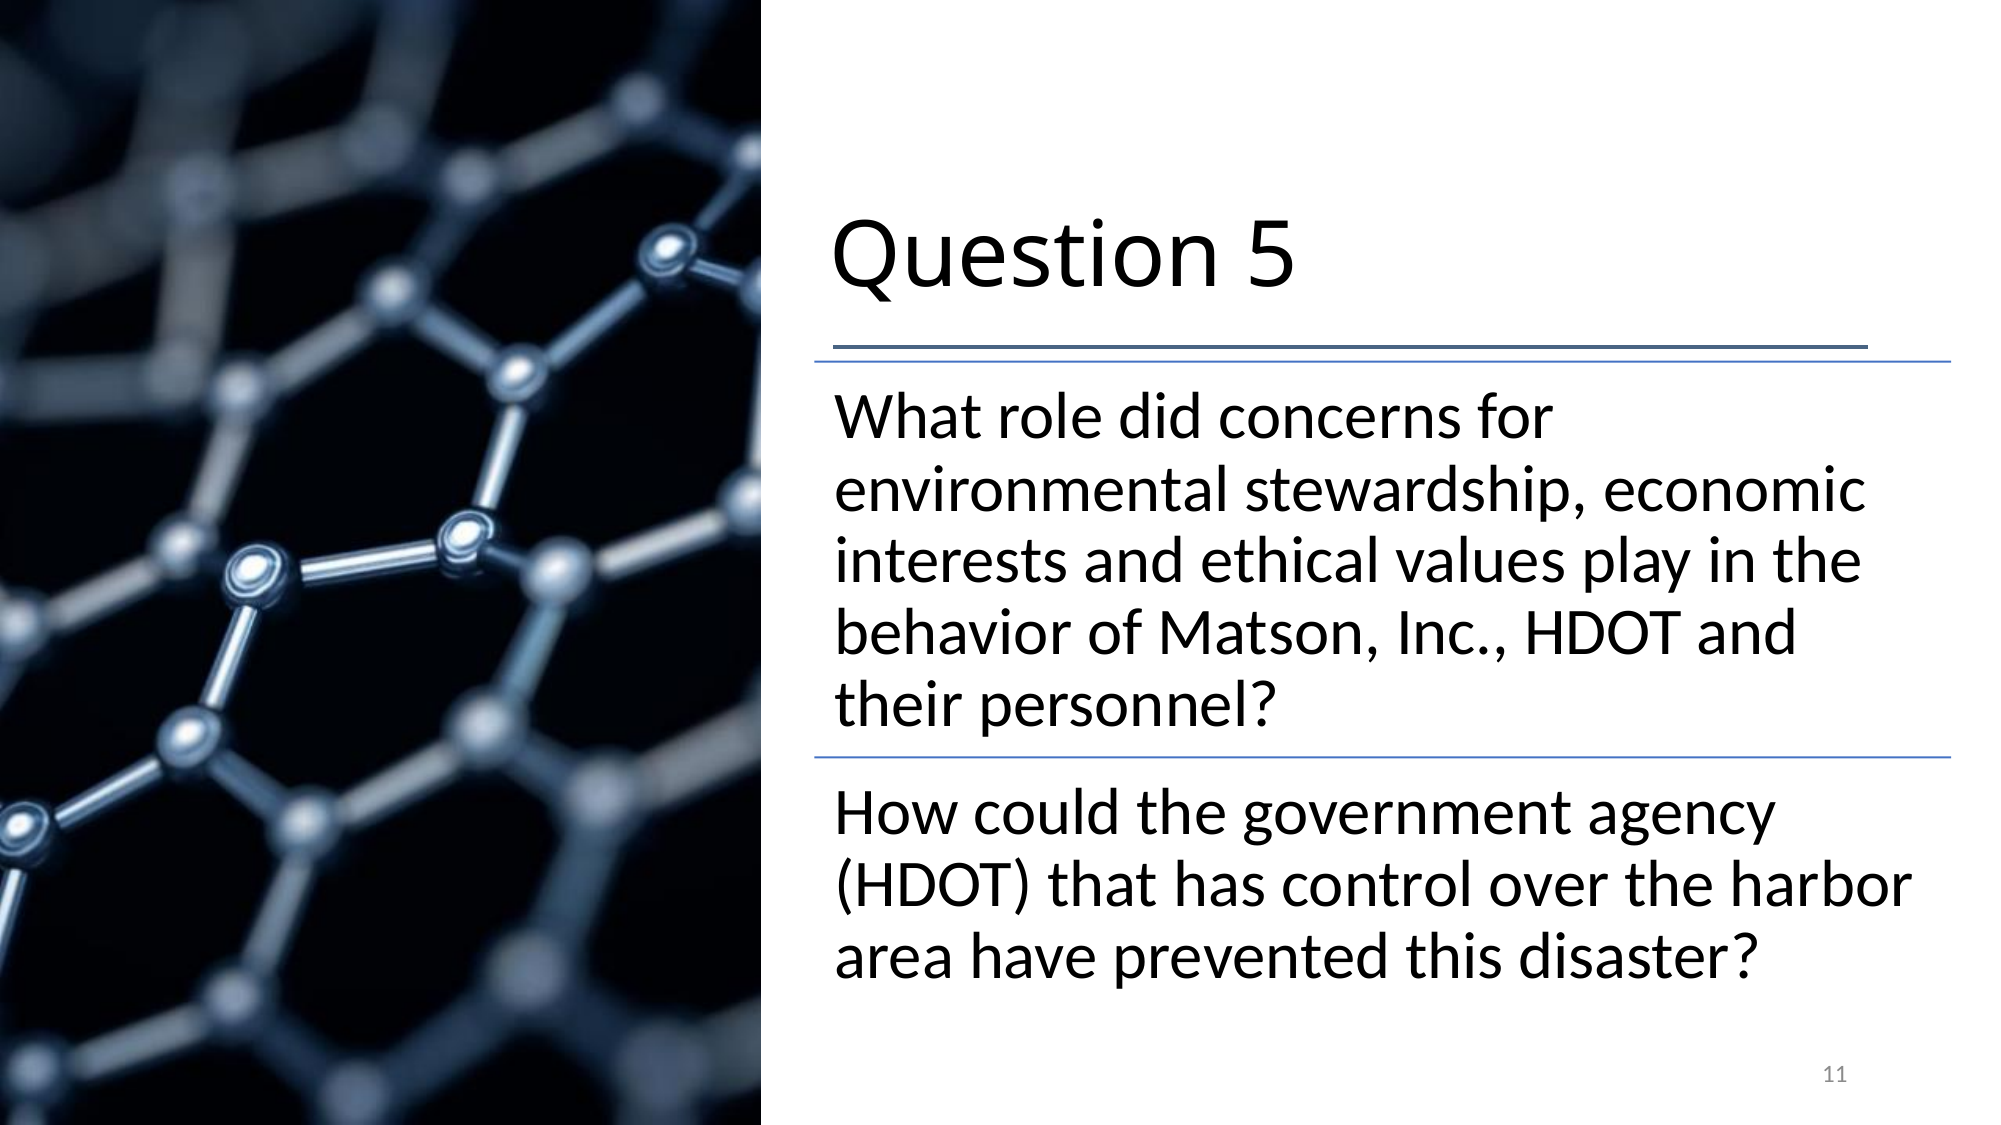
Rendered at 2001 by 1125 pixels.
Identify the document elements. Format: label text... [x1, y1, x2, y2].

title Question 5 [814, 103, 1895, 315]
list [814, 361, 1952, 1062]
picture [0, 0, 761, 1125]
slide_number 10 [1667, 1062, 1863, 1103]
